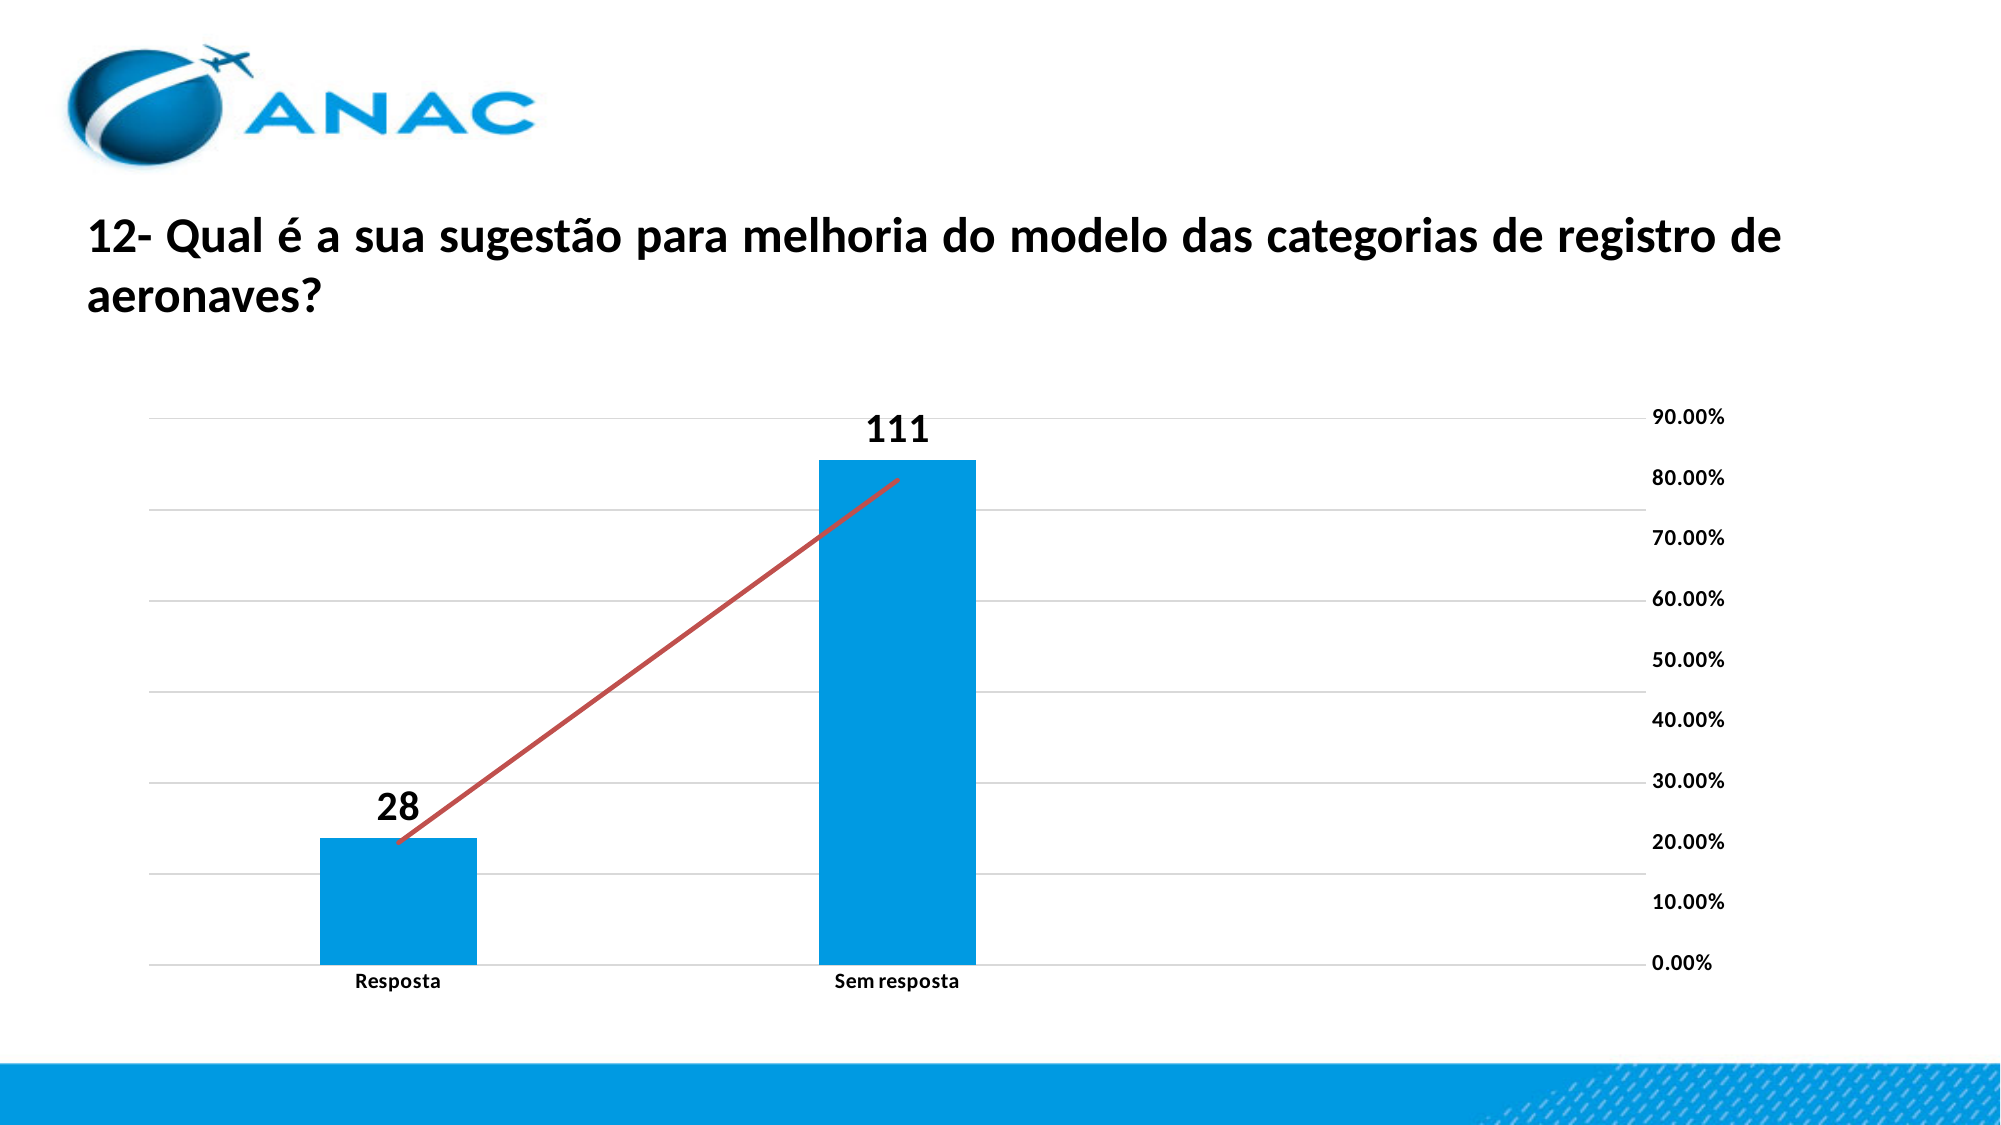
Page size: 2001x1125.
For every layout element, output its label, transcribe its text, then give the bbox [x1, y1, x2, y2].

picture [1732, 1098, 1740, 1106]
picture [1895, 1114, 1903, 1122]
picture [1860, 1085, 1869, 1093]
picture [1702, 1115, 1710, 1125]
picture [1814, 1070, 1822, 1079]
picture [1569, 1083, 1576, 1091]
picture [1603, 1110, 1611, 1120]
picture [1802, 1084, 1810, 1093]
picture [1971, 1110, 1979, 1119]
picture [1854, 1110, 1862, 1118]
picture [1947, 1103, 1956, 1112]
picture [1686, 1119, 1693, 1125]
picture [1744, 1083, 1752, 1092]
picture [1774, 1067, 1781, 1075]
picture [1977, 1085, 1985, 1095]
picture [1604, 1076, 1612, 1084]
picture [1890, 1067, 1898, 1076]
picture [1581, 1103, 1588, 1112]
picture [1954, 1078, 1962, 1087]
picture [1511, 1117, 1518, 1125]
picture [1954, 1114, 1961, 1122]
title 12- Qual é a sua sugestão para melhoria do modelo das categorias de registro de aeronaves? [71, 169, 1799, 356]
picture [1831, 1102, 1839, 1111]
picture [1878, 1117, 1885, 1125]
picture [1819, 1116, 1826, 1125]
picture [1912, 1110, 1920, 1120]
picture [1878, 1081, 1886, 1089]
picture [1650, 1090, 1658, 1099]
picture [1919, 1085, 1926, 1094]
picture [1896, 1078, 1904, 1086]
picture [1709, 1090, 1717, 1099]
picture [1960, 1089, 1968, 1098]
picture [1628, 1083, 1636, 1091]
picture [1644, 1115, 1652, 1123]
picture [1663, 1076, 1670, 1085]
picture [1972, 1075, 1979, 1083]
picture [1855, 1074, 1863, 1083]
picture [1778, 1112, 1786, 1121]
picture [1884, 1092, 1891, 1101]
picture [1563, 1107, 1571, 1115]
picture [1965, 1100, 1973, 1108]
picture [1692, 1093, 1699, 1102]
picture [1901, 1089, 1909, 1097]
picture [1545, 1110, 1553, 1119]
picture [1616, 1096, 1623, 1105]
picture [1714, 1102, 1722, 1109]
picture [1679, 1108, 1687, 1116]
picture [1633, 1094, 1640, 1102]
picture [1989, 1072, 1997, 1080]
picture [1798, 1074, 1804, 1082]
picture [1767, 1091, 1775, 1099]
picture [1759, 1116, 1769, 1125]
picture [1680, 1073, 1688, 1081]
picture [1785, 1088, 1793, 1096]
picture [1738, 1073, 1746, 1082]
picture [1843, 1088, 1851, 1097]
picture [1592, 1090, 1601, 1098]
picture [1796, 1109, 1803, 1117]
picture [1837, 1113, 1844, 1122]
picture [1931, 1071, 1939, 1080]
picture [1907, 1099, 1916, 1108]
picture [1686, 1083, 1694, 1091]
picture [1737, 1108, 1746, 1117]
picture [1720, 1112, 1728, 1120]
picture [1790, 1099, 1798, 1107]
picture [1587, 1079, 1594, 1087]
picture [1872, 1106, 1880, 1114]
picture [1832, 1067, 1840, 1075]
picture [1575, 1093, 1583, 1101]
picture [1668, 1087, 1677, 1095]
picture [1889, 1103, 1898, 1111]
picture [1820, 1081, 1828, 1089]
picture [1673, 1097, 1682, 1106]
picture [1942, 1093, 1950, 1101]
picture [1983, 1096, 1990, 1105]
picture [1988, 1107, 1996, 1115]
picture [1522, 1103, 1530, 1112]
picture [1657, 1101, 1664, 1109]
picture [1849, 1099, 1857, 1107]
picture [1528, 1114, 1535, 1122]
picture [1756, 1070, 1764, 1077]
picture [1628, 1118, 1635, 1125]
picture [1948, 1068, 1957, 1076]
picture [1866, 1095, 1876, 1104]
picture [1814, 1105, 1821, 1114]
picture [1995, 1118, 2001, 1125]
picture [1808, 1095, 1816, 1104]
picture [1610, 1086, 1618, 1095]
picture [1929, 1107, 1938, 1115]
picture [1557, 1097, 1565, 1105]
picture [1569, 1118, 1576, 1125]
picture [0, 0, 2001, 1074]
picture [1762, 1080, 1770, 1089]
picture [1925, 1096, 1933, 1104]
picture [1697, 1069, 1706, 1077]
picture [1750, 1094, 1758, 1103]
picture [1639, 1104, 1646, 1112]
picture [1622, 1072, 1630, 1081]
picture [1598, 1100, 1605, 1109]
picture [1726, 1087, 1734, 1096]
picture [1661, 1111, 1670, 1120]
picture [1937, 1082, 1945, 1091]
picture [1873, 1071, 1881, 1079]
picture [1621, 1107, 1629, 1116]
picture [1721, 1077, 1728, 1085]
picture [1913, 1075, 1921, 1083]
picture [1825, 1092, 1834, 1100]
picture [1586, 1115, 1594, 1123]
picture [1837, 1077, 1845, 1088]
picture [1639, 1069, 1648, 1077]
chart [99, 262, 1901, 1006]
picture [1773, 1102, 1781, 1111]
picture [1704, 1080, 1711, 1088]
picture [1936, 1117, 1943, 1125]
picture [1754, 1105, 1763, 1114]
picture [1995, 1083, 2001, 1091]
picture [1539, 1100, 1547, 1109]
picture [1779, 1077, 1787, 1086]
picture [1696, 1105, 1705, 1113]
picture [1645, 1080, 1653, 1088]
